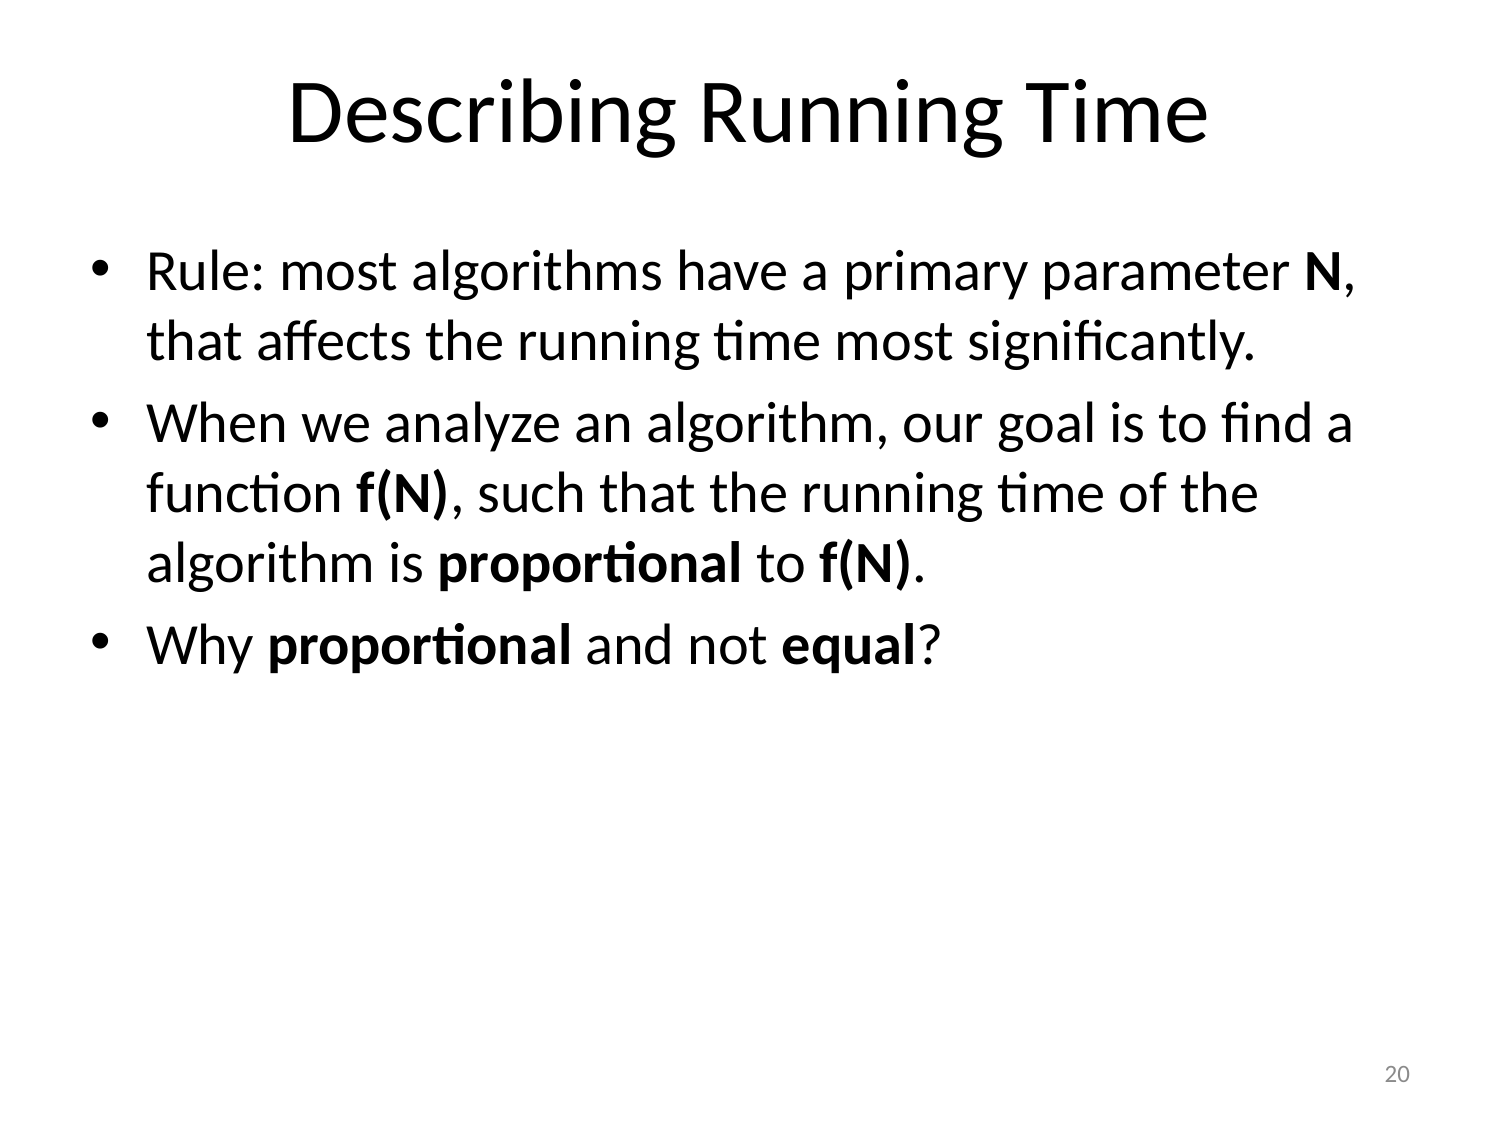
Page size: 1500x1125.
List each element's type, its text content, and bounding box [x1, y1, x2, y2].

title Describing Running Time [75, 12, 1425, 200]
list Rule: most algorithms have a primary parameter N, that affects the running time most significantly. When we analyze an algorithm, our goal is to find a function f(N), such that the running time of the algorithm is proportional to f(N). Why proportional and not equal? [75, 224, 1425, 1050]
slide_number 20 [1074, 1042, 1425, 1103]
